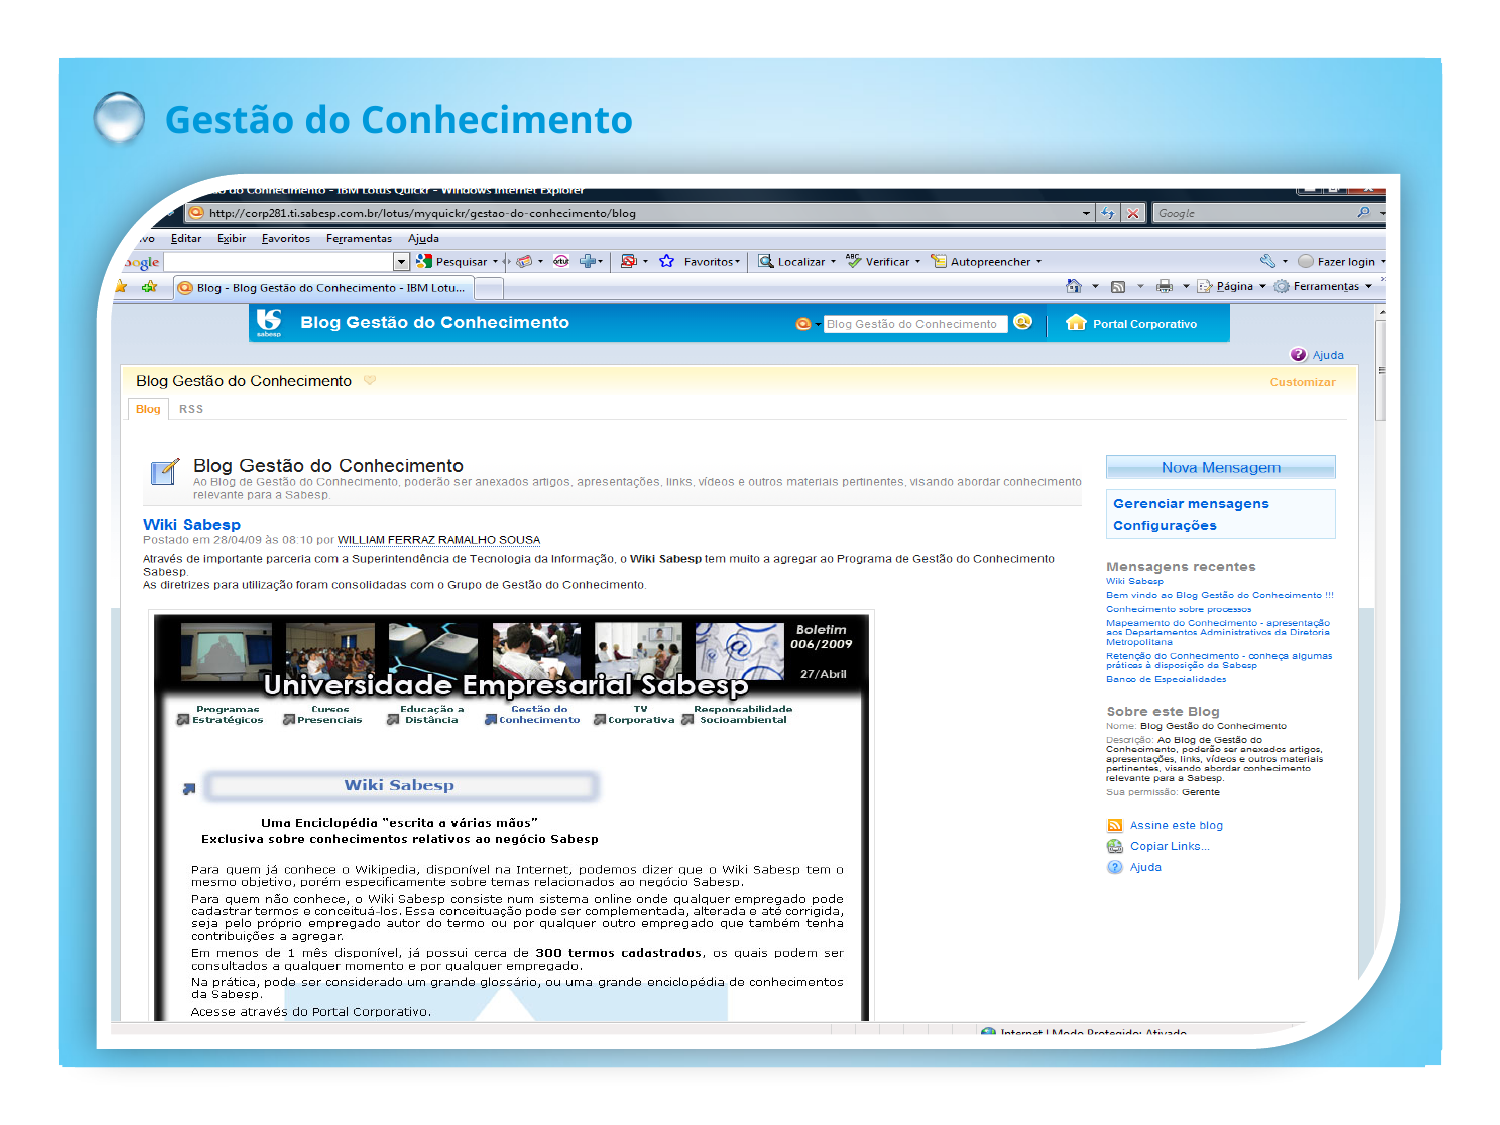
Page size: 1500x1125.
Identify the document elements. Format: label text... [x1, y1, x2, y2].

picture [0, 0, 1500, 1125]
title Gestão do Conhecimento [149, 88, 710, 150]
